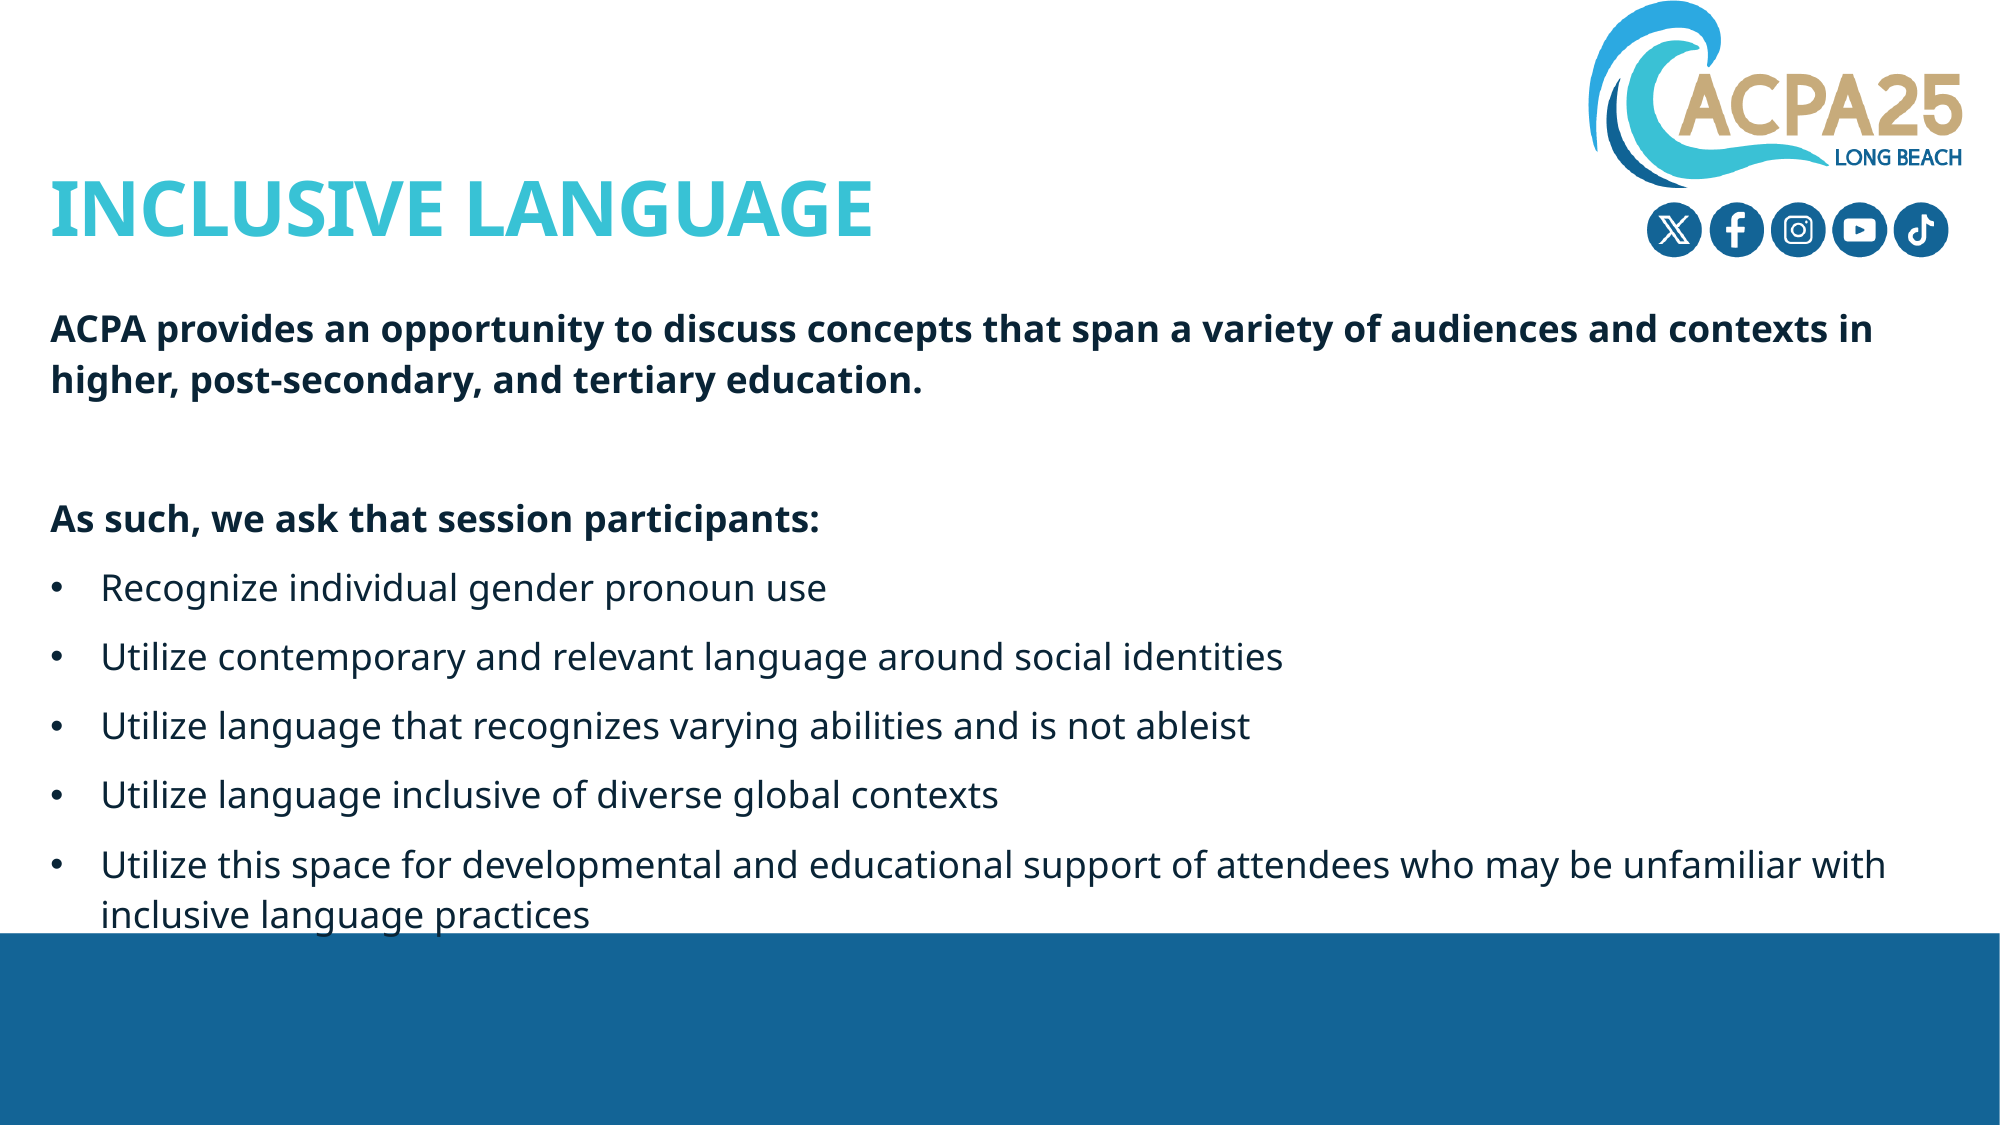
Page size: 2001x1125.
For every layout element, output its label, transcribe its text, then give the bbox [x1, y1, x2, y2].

text_box INCLUSIVE LANGUAGE [35, 147, 1965, 268]
text_box ACPA provides an opportunity to discuss concepts that span a variety of audiences and contexts in higher, post-secondary, and tertiary education. As such, we ask that session participants: Recognize individual gender pronoun use Utilize contemporary and relevant language around social identities Utilize language that recognizes varying abilities and is not ableist Utilize language inclusive of diverse global contexts Utilize this space for developmental and educational support of attendees who may be unfamiliar with inclusive language practices [35, 295, 1965, 948]
picture [0, 0, 2000, 1125]
